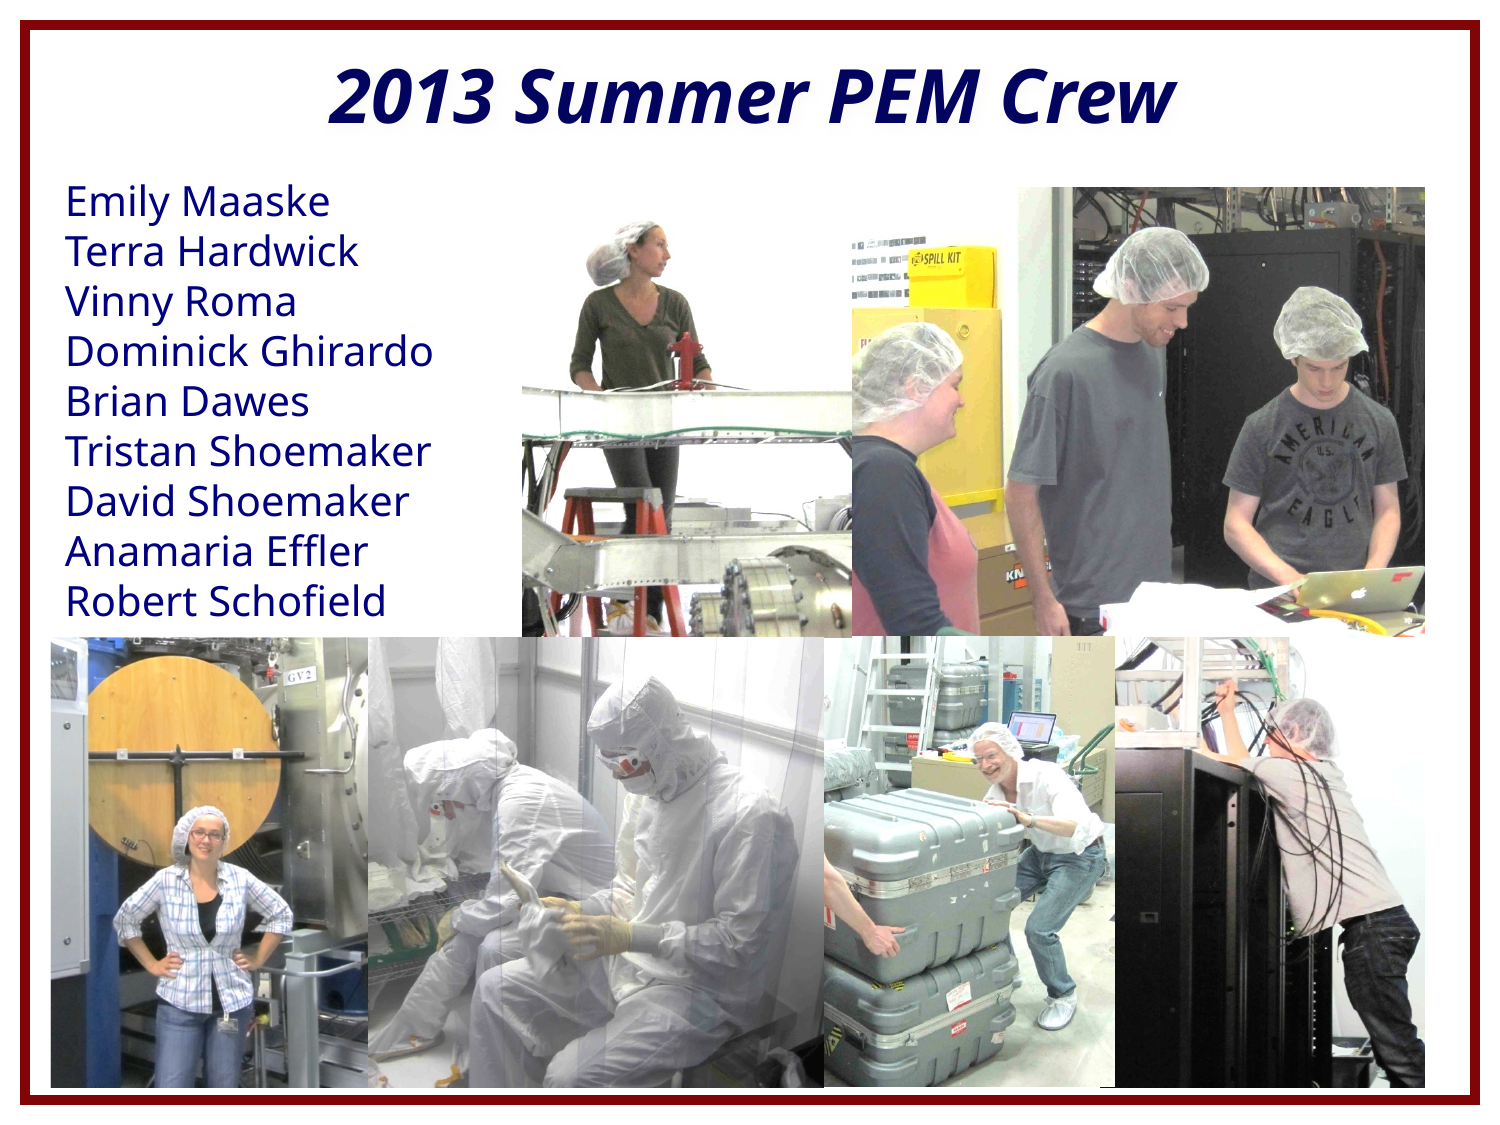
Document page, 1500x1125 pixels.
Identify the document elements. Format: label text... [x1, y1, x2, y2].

text_box [24, 24, 1475, 1100]
picture [0, 187, 1426, 1088]
text_box Emily Maaske Terra Hardwick Vinny Roma Dominick Ghirardo Brian Dawes Tristan Shoemaker David Shoemaker Anamaria Effler Robert Schofield [49, 167, 713, 633]
